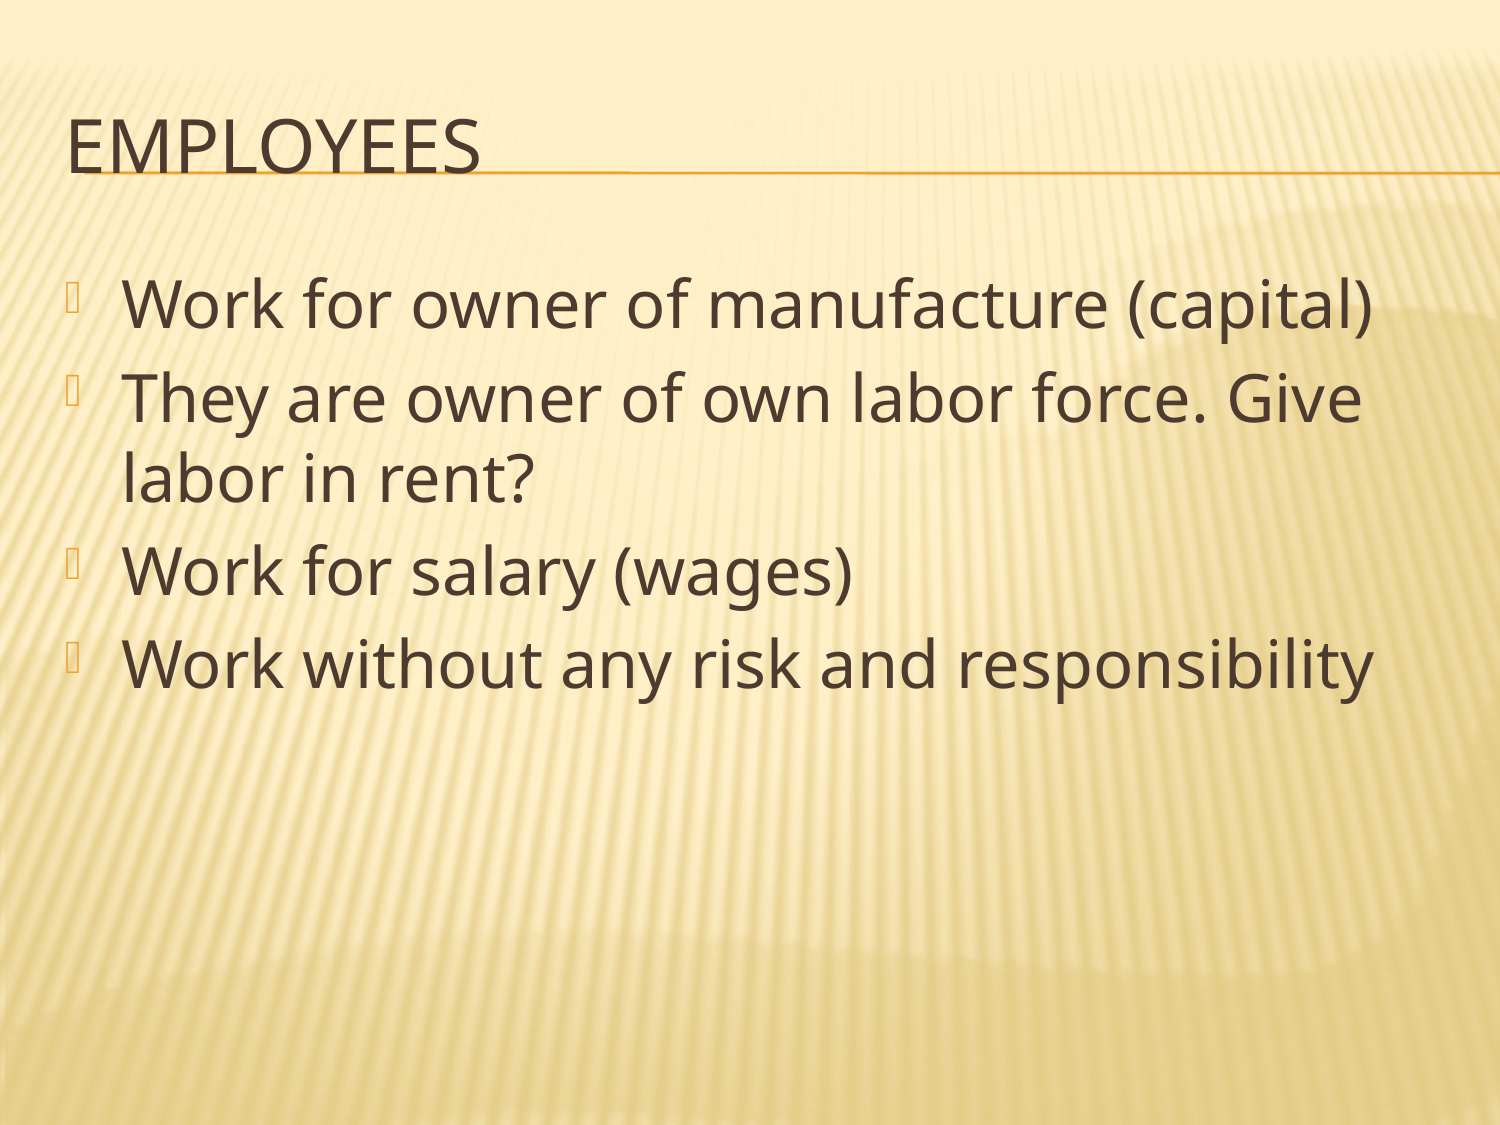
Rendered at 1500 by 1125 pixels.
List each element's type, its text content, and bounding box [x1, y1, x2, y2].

title Employees [50, 75, 1475, 213]
list Work for owner of manufacture (capital) They are owner of own labor force. Give labor in rent? Work for salary (wages) Work without any risk and responsibility [50, 254, 1475, 998]
